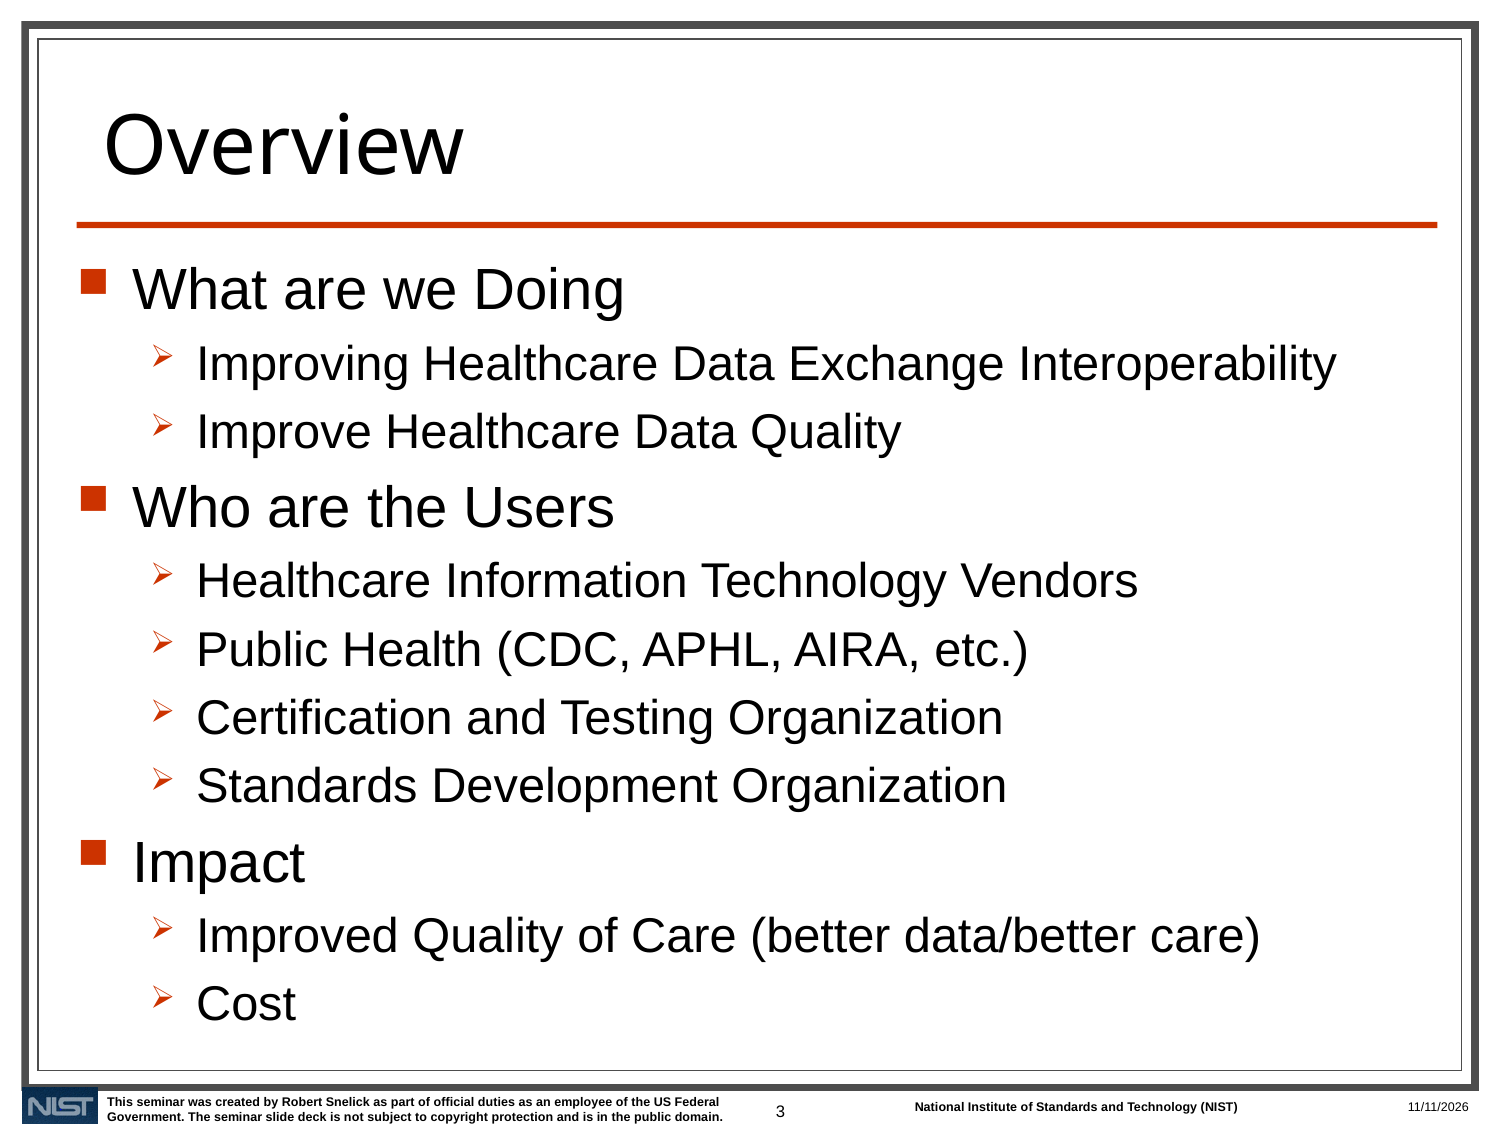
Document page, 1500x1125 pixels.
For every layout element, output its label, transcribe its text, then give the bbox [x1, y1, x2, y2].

picture [22, 1087, 98, 1124]
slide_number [1392, 1090, 1488, 1115]
title Overview [87, 62, 1426, 199]
list What are we Doing Improving Healthcare Data Exchange Interoperability Improve Healthcare Data Quality Who are the Users Healthcare Information Technology Vendors Public Health (CDC, APHL, AIRA, etc.) Certification and Testing Organization Standards Development Organization Impact Improved Quality of Care (better data/better care) Cost [62, 244, 1438, 1045]
slide_number 3 [712, 1071, 801, 1125]
